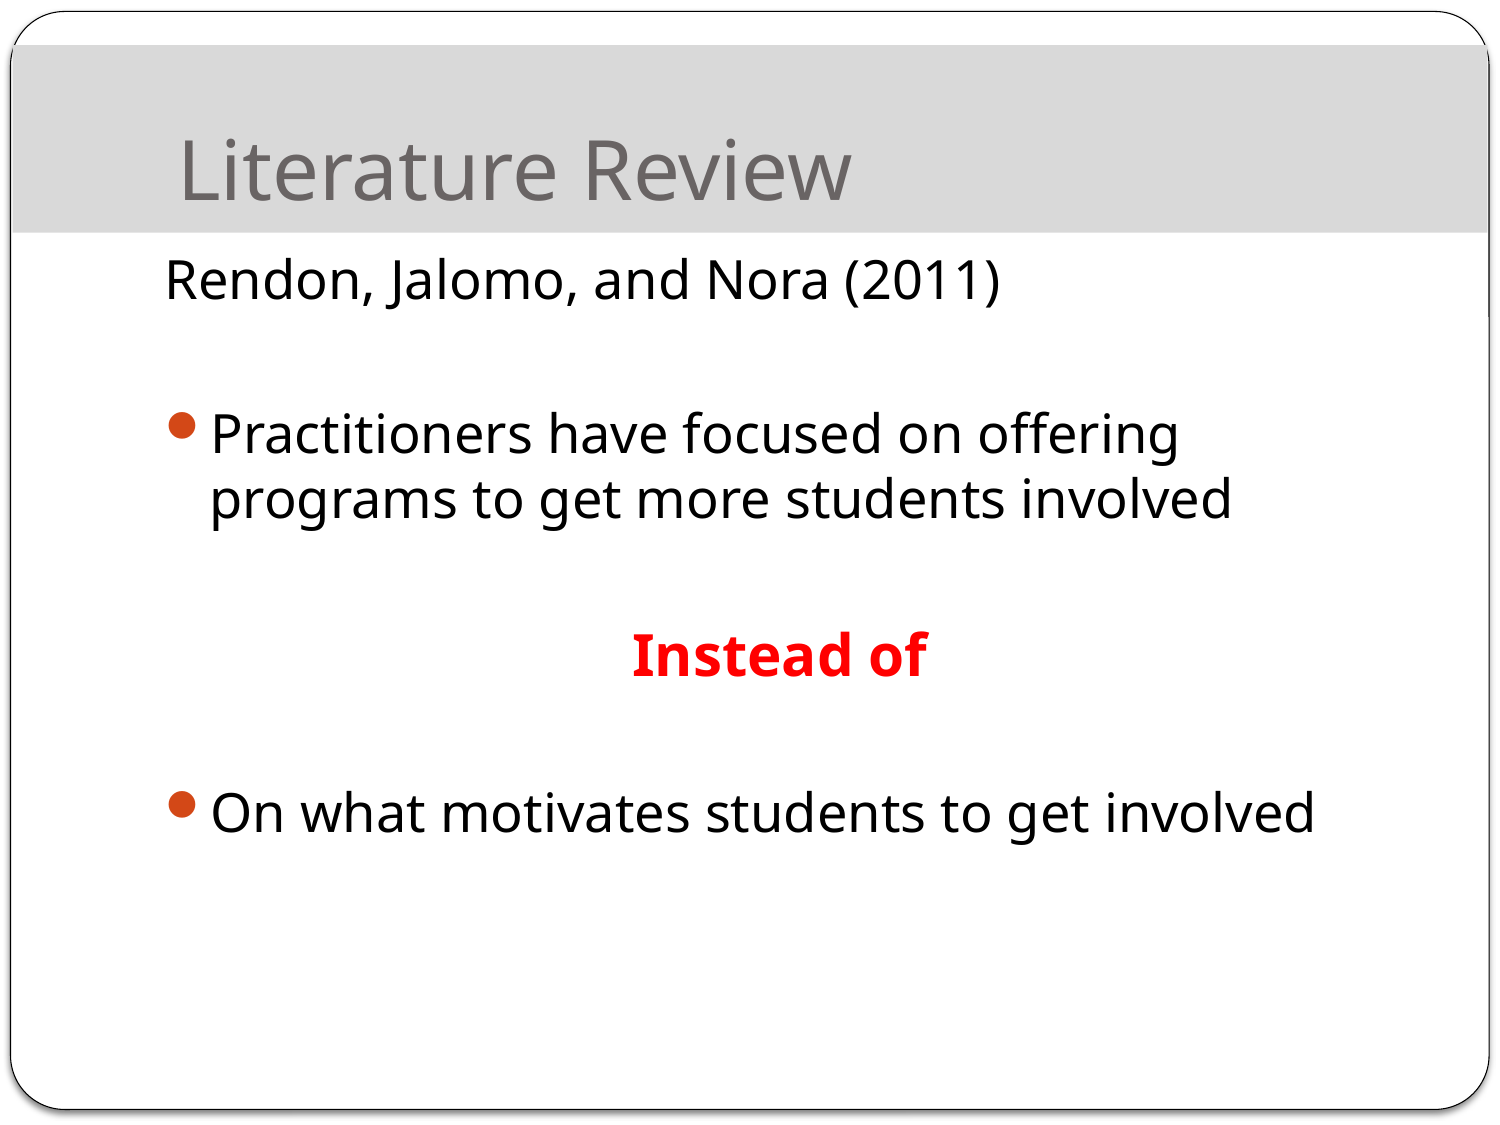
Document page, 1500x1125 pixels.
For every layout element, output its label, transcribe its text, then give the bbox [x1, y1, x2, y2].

title Literature Review [12, 45, 1488, 233]
list Rendon, Jalomo, and Nora (2011) Practitioners have focused on offering programs to get more students involved Instead of On what motivates students to get involved [150, 237, 1425, 988]
